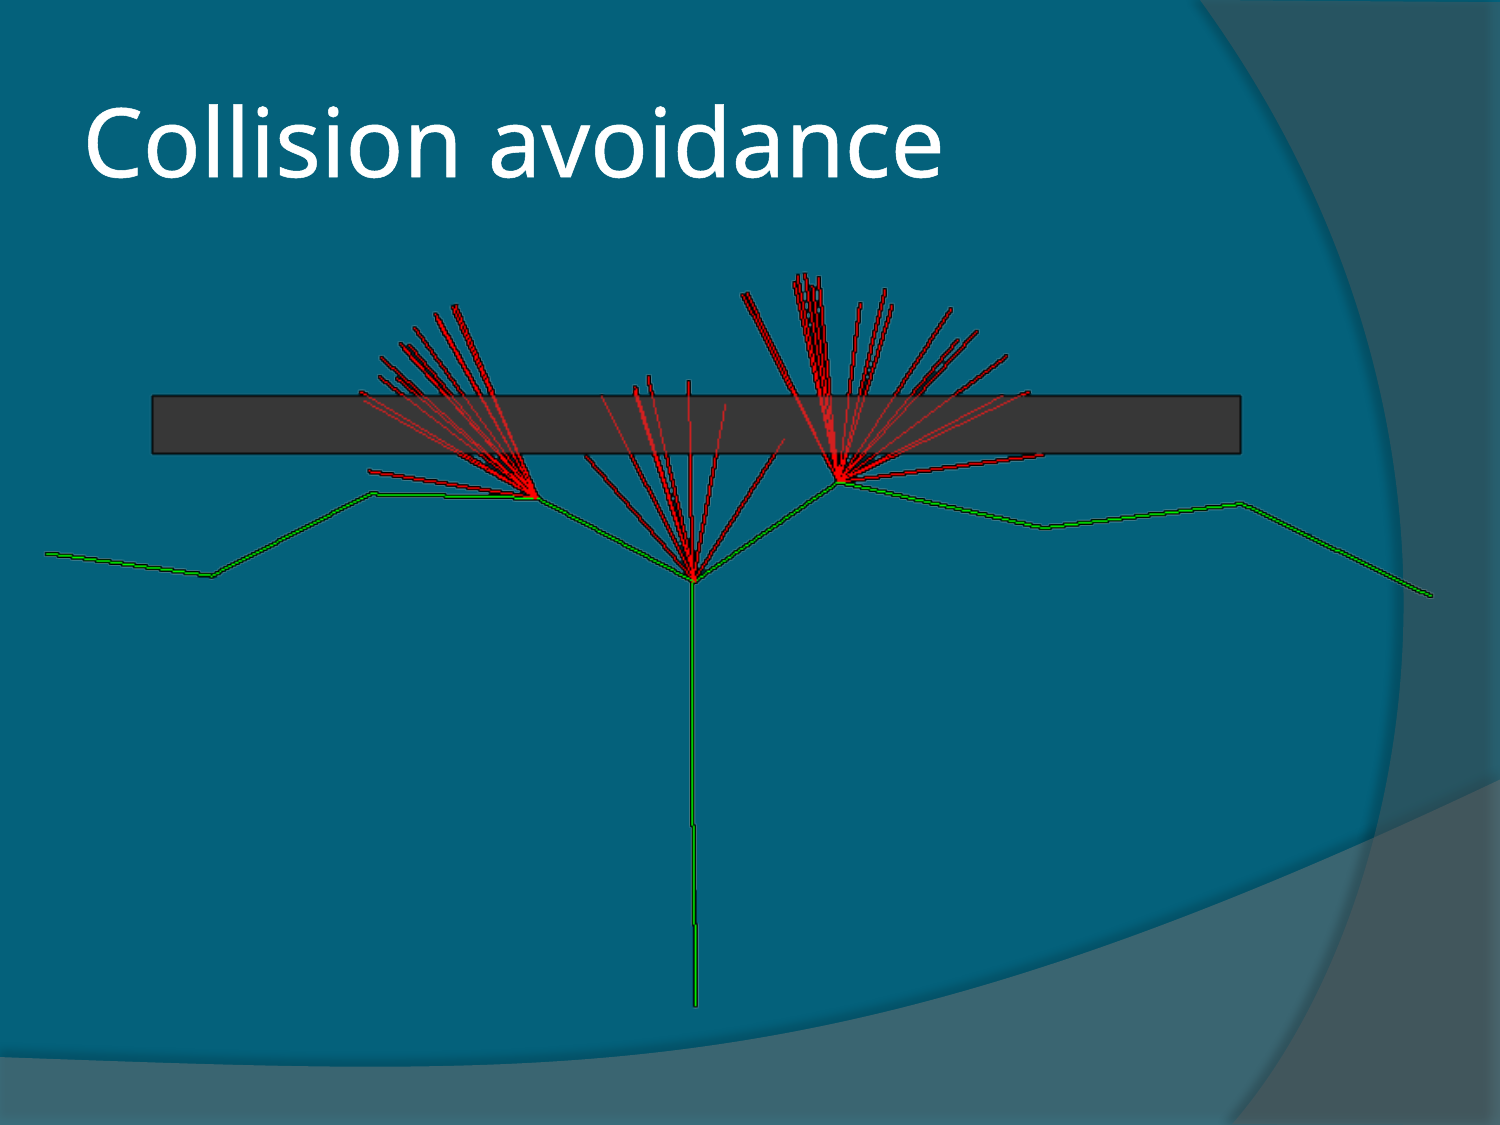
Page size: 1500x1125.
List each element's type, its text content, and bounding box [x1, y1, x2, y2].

title Collision avoidance [75, 45, 1300, 233]
picture [44, 255, 1448, 1024]
